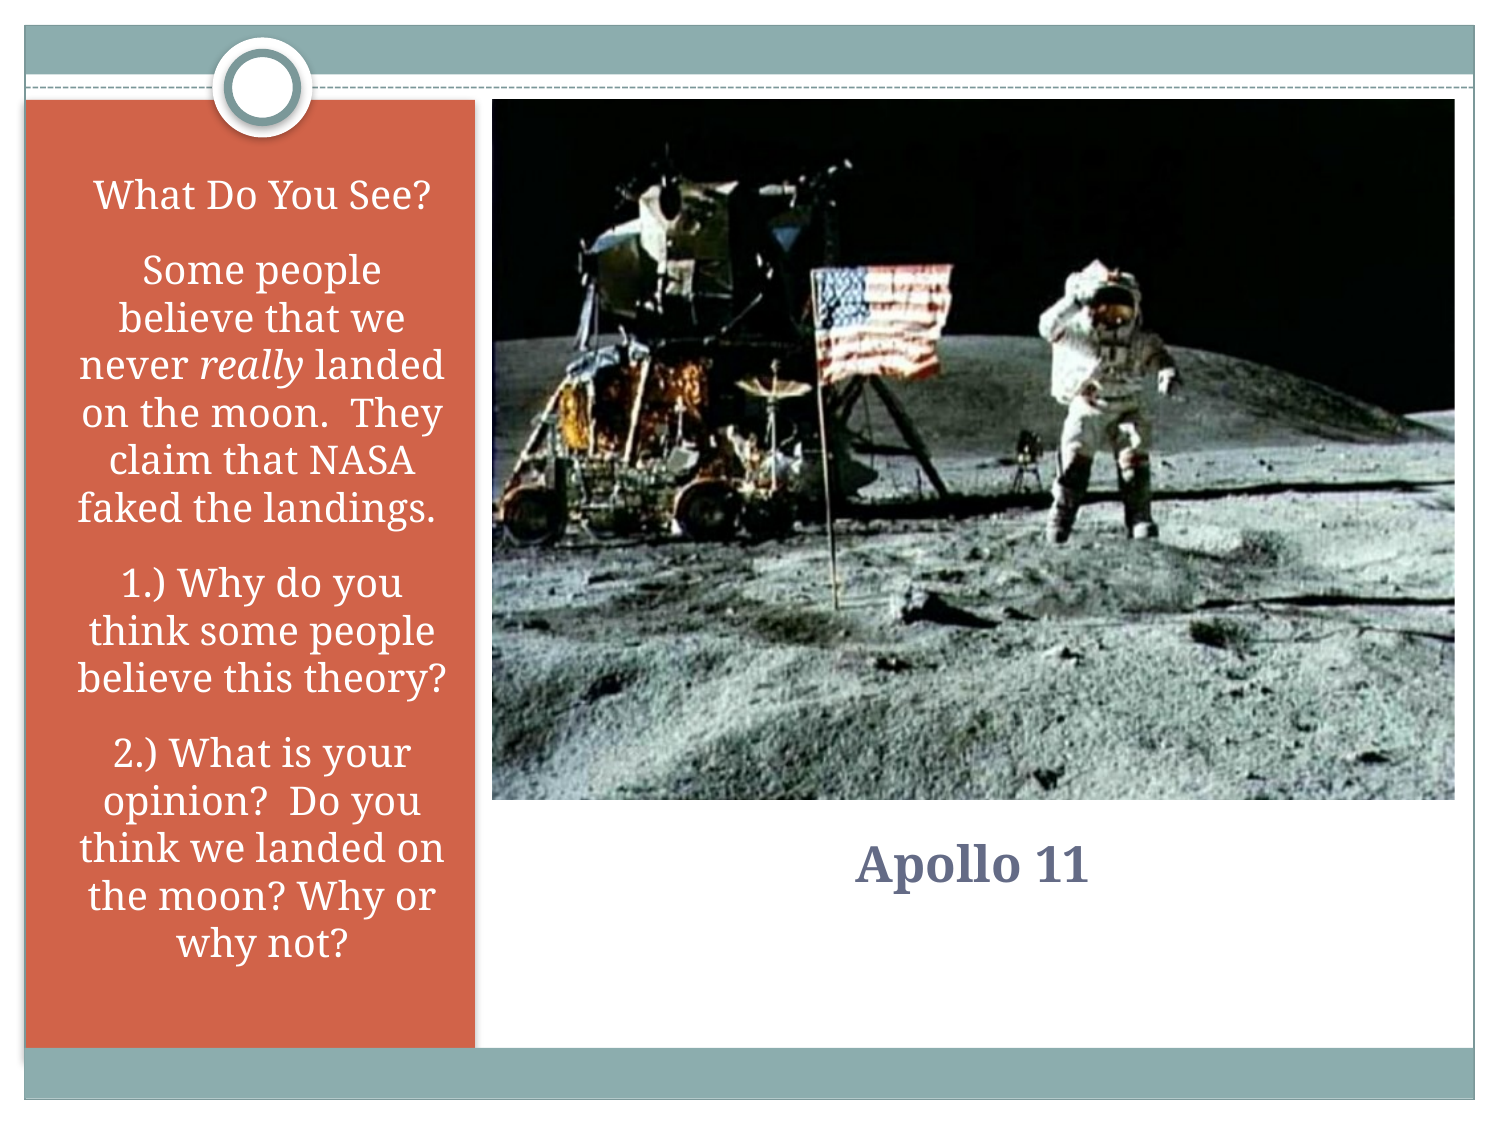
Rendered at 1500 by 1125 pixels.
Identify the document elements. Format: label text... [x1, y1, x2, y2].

list What Do You See? Some people believe that we never really landed on the moon. They claim that NASA faked the landings. 1.) Why do you think some people believe this theory? 2.) What is your opinion? Do you think we landed on the moon? Why or why not? [62, 162, 463, 1025]
title Apollo 11 [492, 825, 1455, 1025]
picture [491, 99, 1455, 801]
